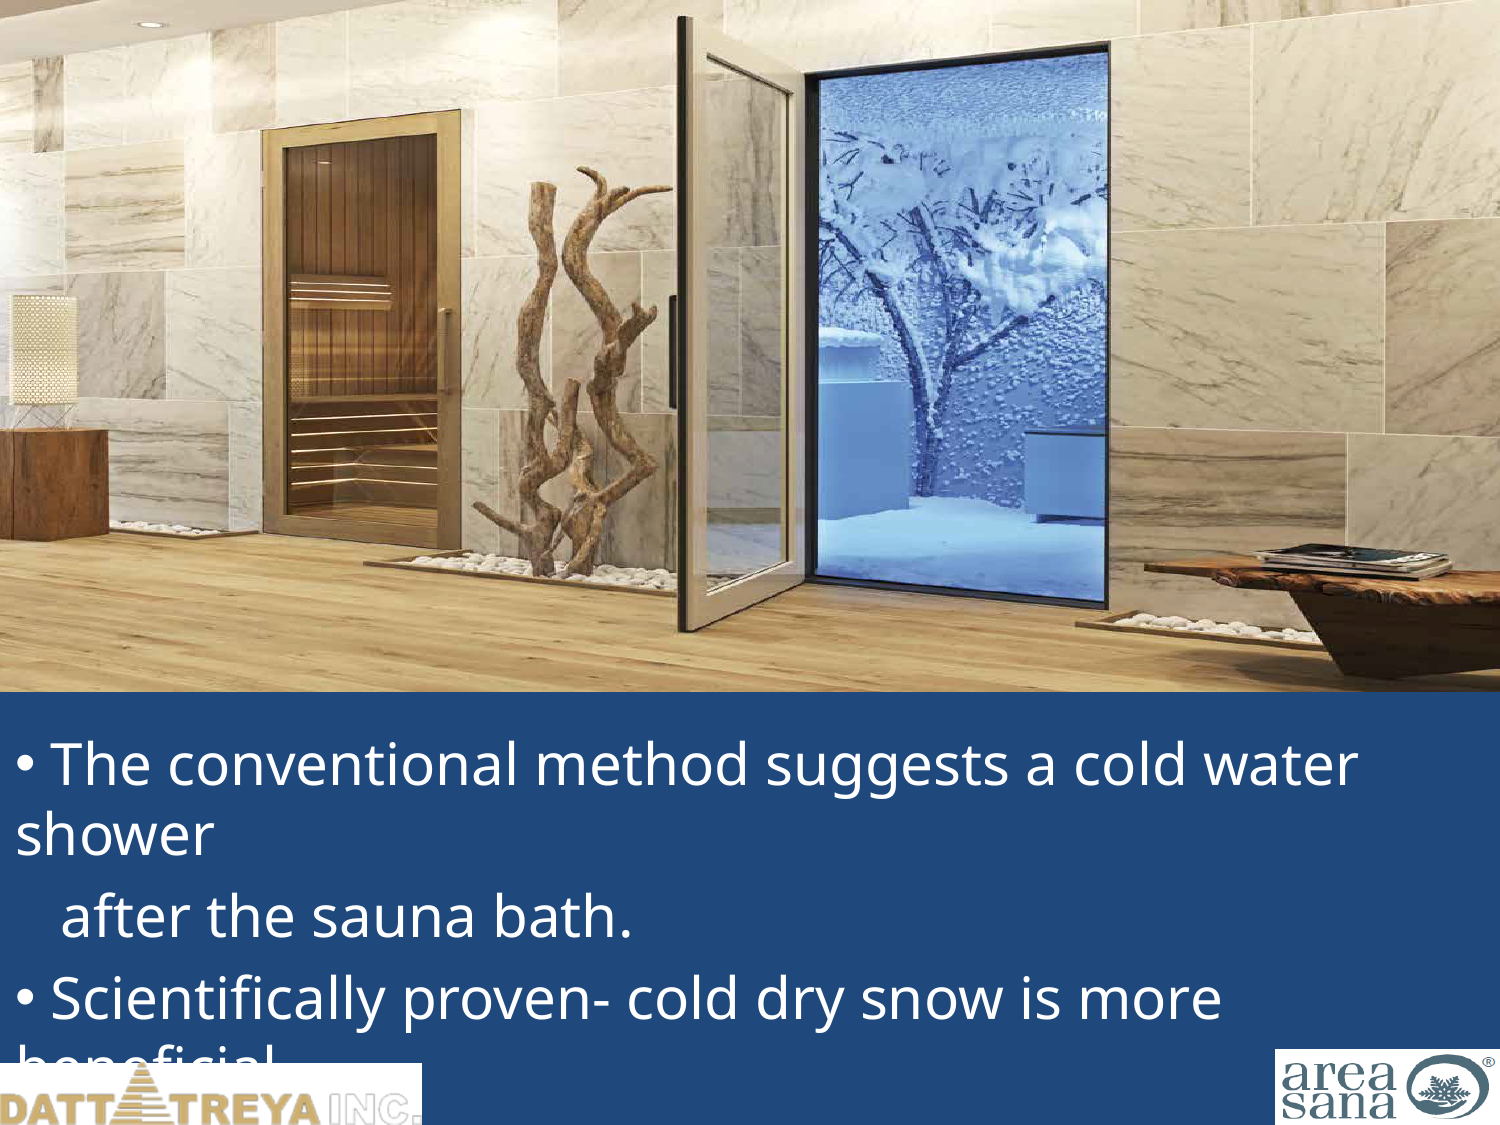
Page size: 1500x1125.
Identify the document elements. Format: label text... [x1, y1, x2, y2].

picture [1274, 1049, 1500, 1125]
picture [0, 1062, 423, 1125]
list The conventional method suggests a cold water shower after the sauna bath. Scientifically proven- cold dry snow is more beneficial after the sauna bath. [0, 720, 1500, 1075]
picture [0, 0, 1500, 692]
